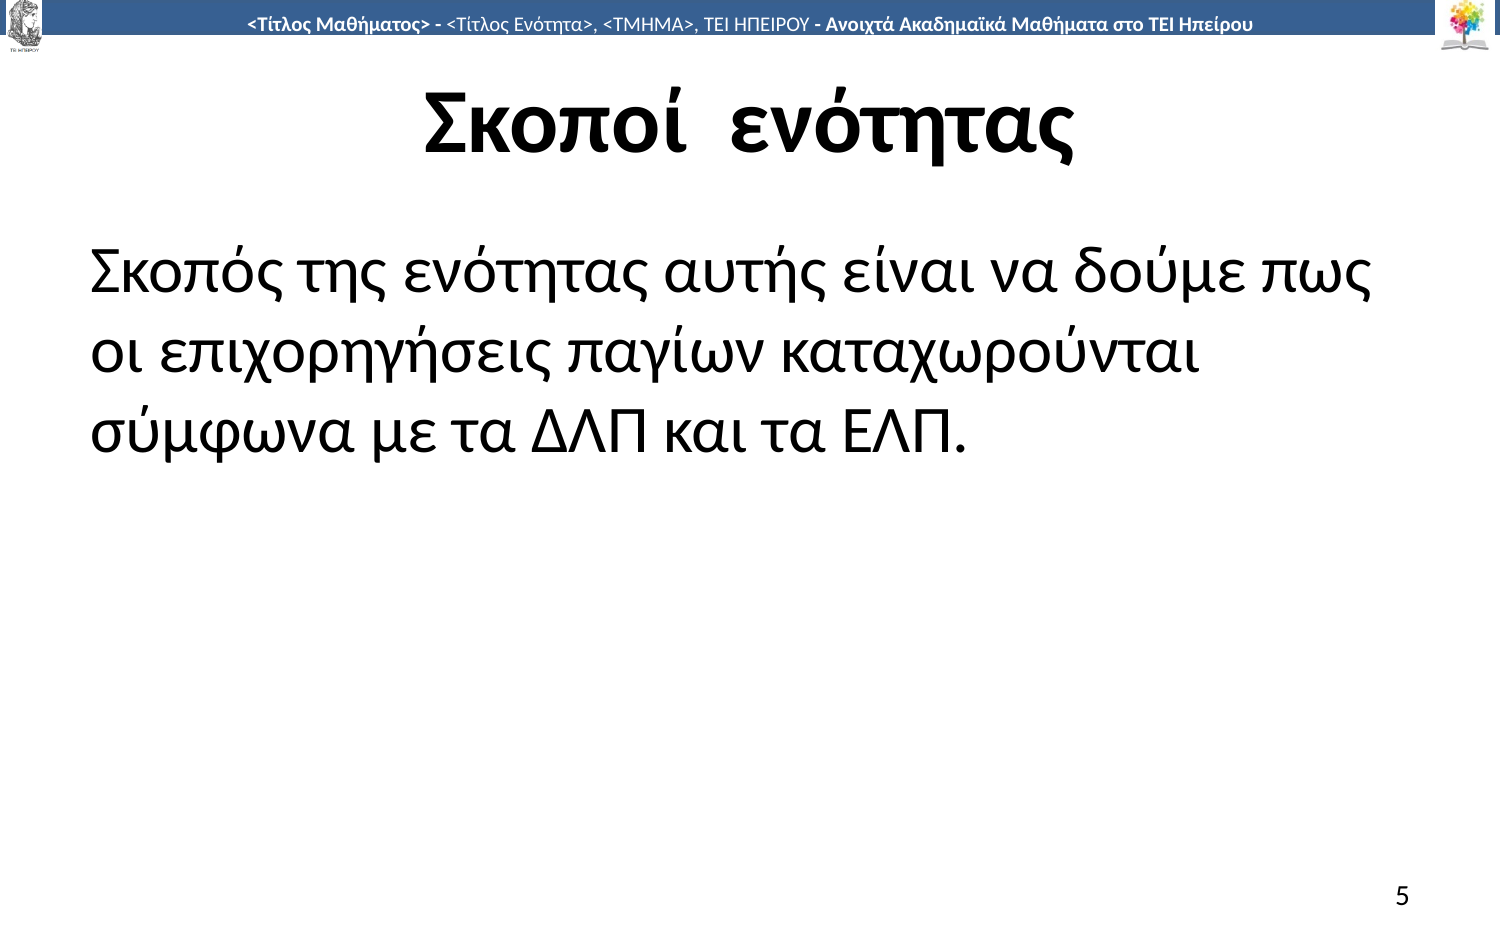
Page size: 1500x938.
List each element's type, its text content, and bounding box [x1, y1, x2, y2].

slide_number 5 [1074, 868, 1425, 919]
title Σκοποί ενότητας [75, 37, 1425, 194]
picture [1435, 0, 1495, 52]
list Σκοπός της ενότητας αυτής είναι να δούμε πως οι επιχορηγήσεις παγίων καταχωρούνται σύμφωνα με τα ΔΛΠ και τα ΕΛΠ. [75, 218, 1425, 838]
picture [6, 0, 42, 54]
